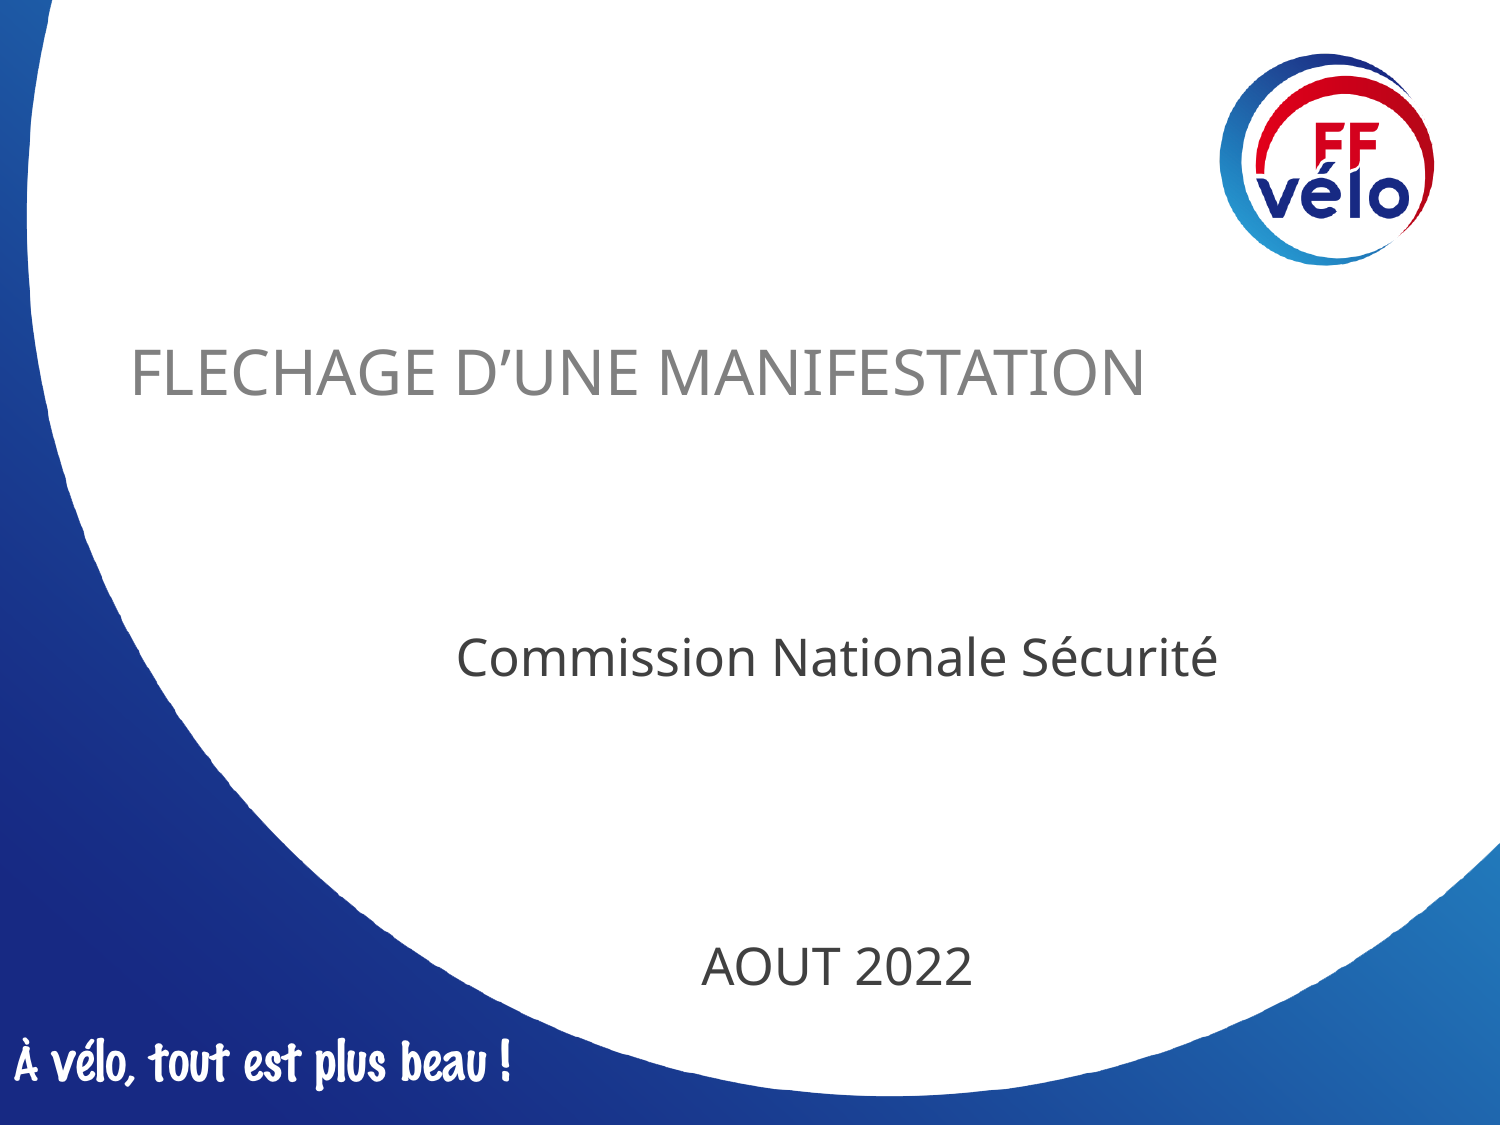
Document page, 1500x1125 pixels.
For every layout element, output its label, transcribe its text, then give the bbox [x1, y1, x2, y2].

list Commission Nationale Sécurité AOUT 2022 [283, 624, 1392, 733]
picture [0, 0, 1500, 1125]
title FLECHAGE D’UNE MANIFESTATION [112, 303, 1182, 522]
